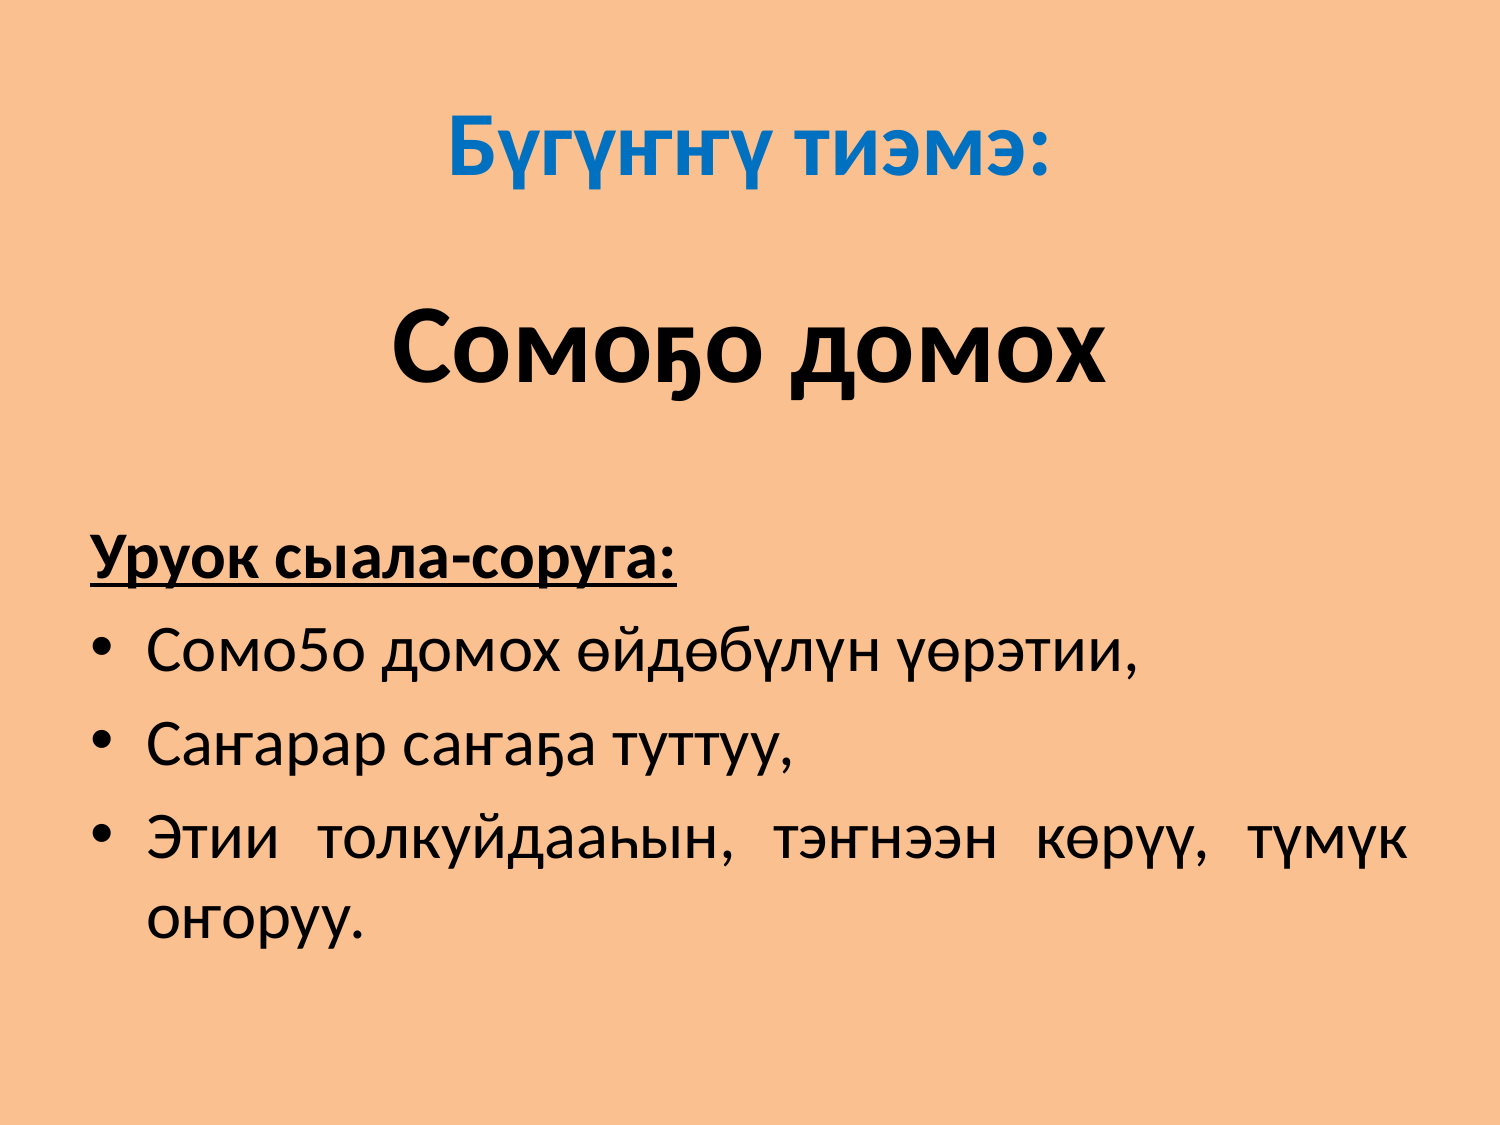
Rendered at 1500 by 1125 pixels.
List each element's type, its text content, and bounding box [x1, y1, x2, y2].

list Сомоҕо домох Уруок сыала-соруга: Сомо5о домох өйдөбүлүн үөрэтии, Саҥарар саҥаҕа туттуу, Этии толкуйдааһын, тэҥнээн көрүү, түмүк оҥоруу. [75, 262, 1425, 1005]
title Бүгүҥҥү тиэмэ: [75, 45, 1425, 233]
